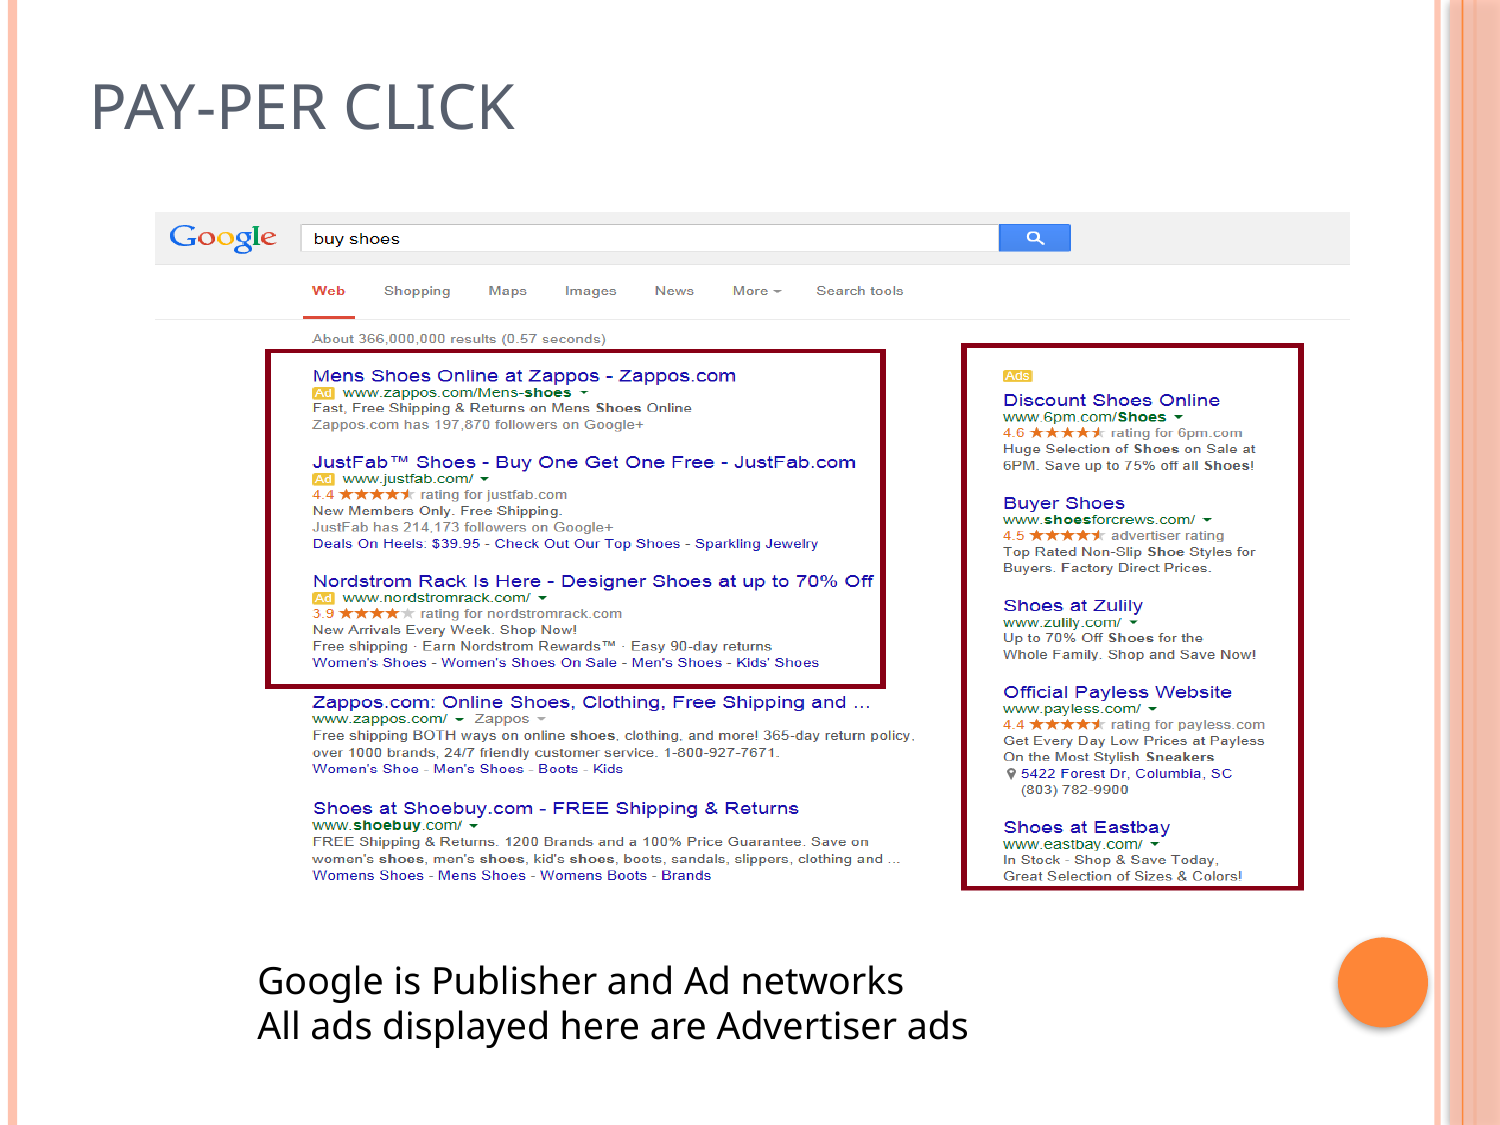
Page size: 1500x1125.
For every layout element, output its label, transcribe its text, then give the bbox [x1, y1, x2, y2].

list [155, 211, 1351, 901]
text_box Google is Publisher and Ad networks All ads displayed here are Advertiser ads [242, 949, 985, 1055]
title Pay-per Click [75, 45, 1300, 150]
